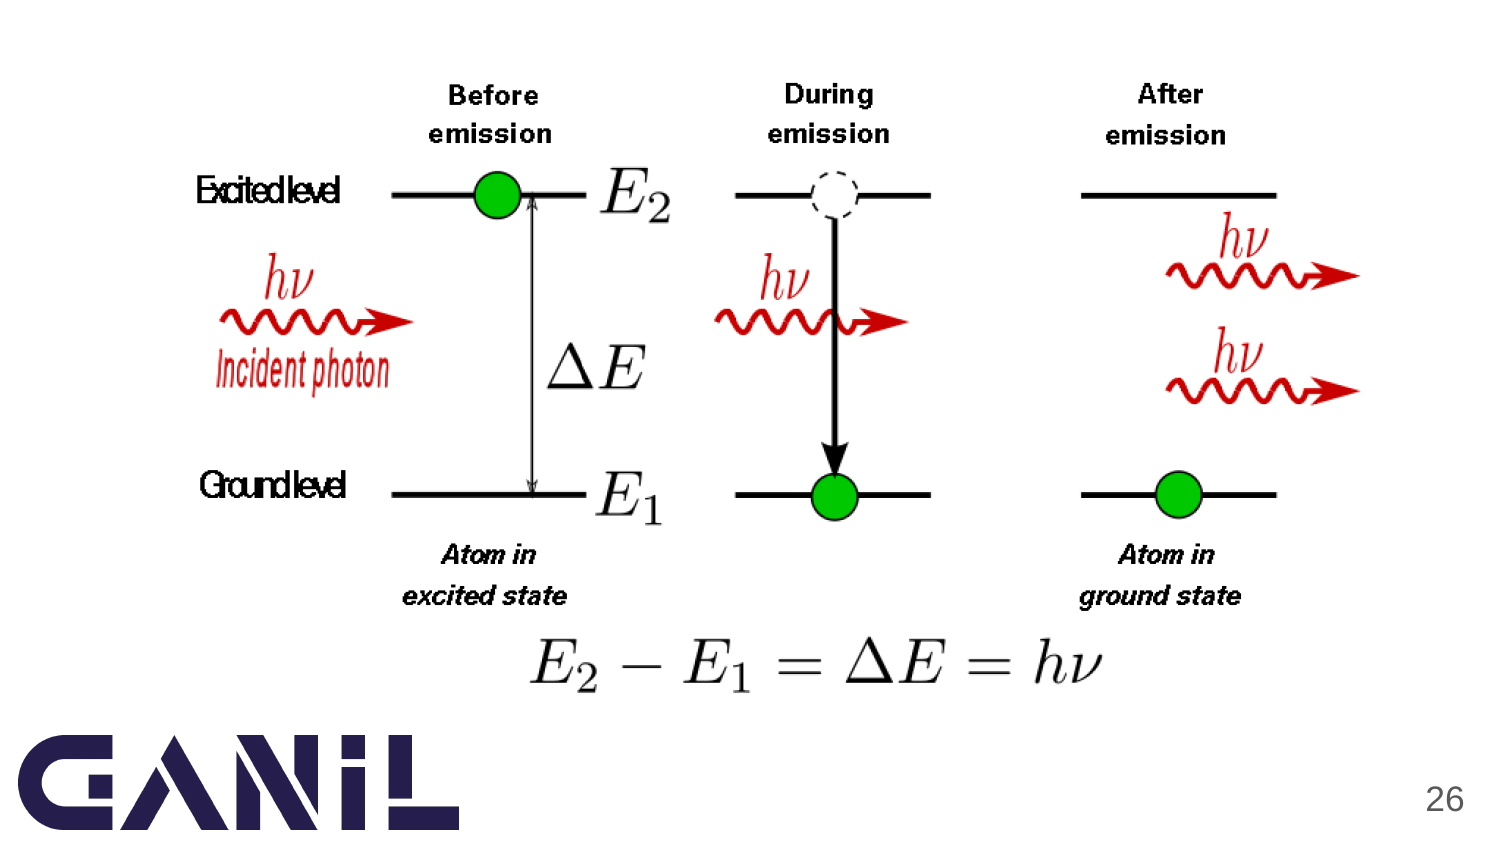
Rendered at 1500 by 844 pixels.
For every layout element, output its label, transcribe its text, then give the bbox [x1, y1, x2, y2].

slide_number 26 [1389, 764, 1480, 830]
picture [17, 735, 459, 830]
picture [183, 57, 1378, 713]
